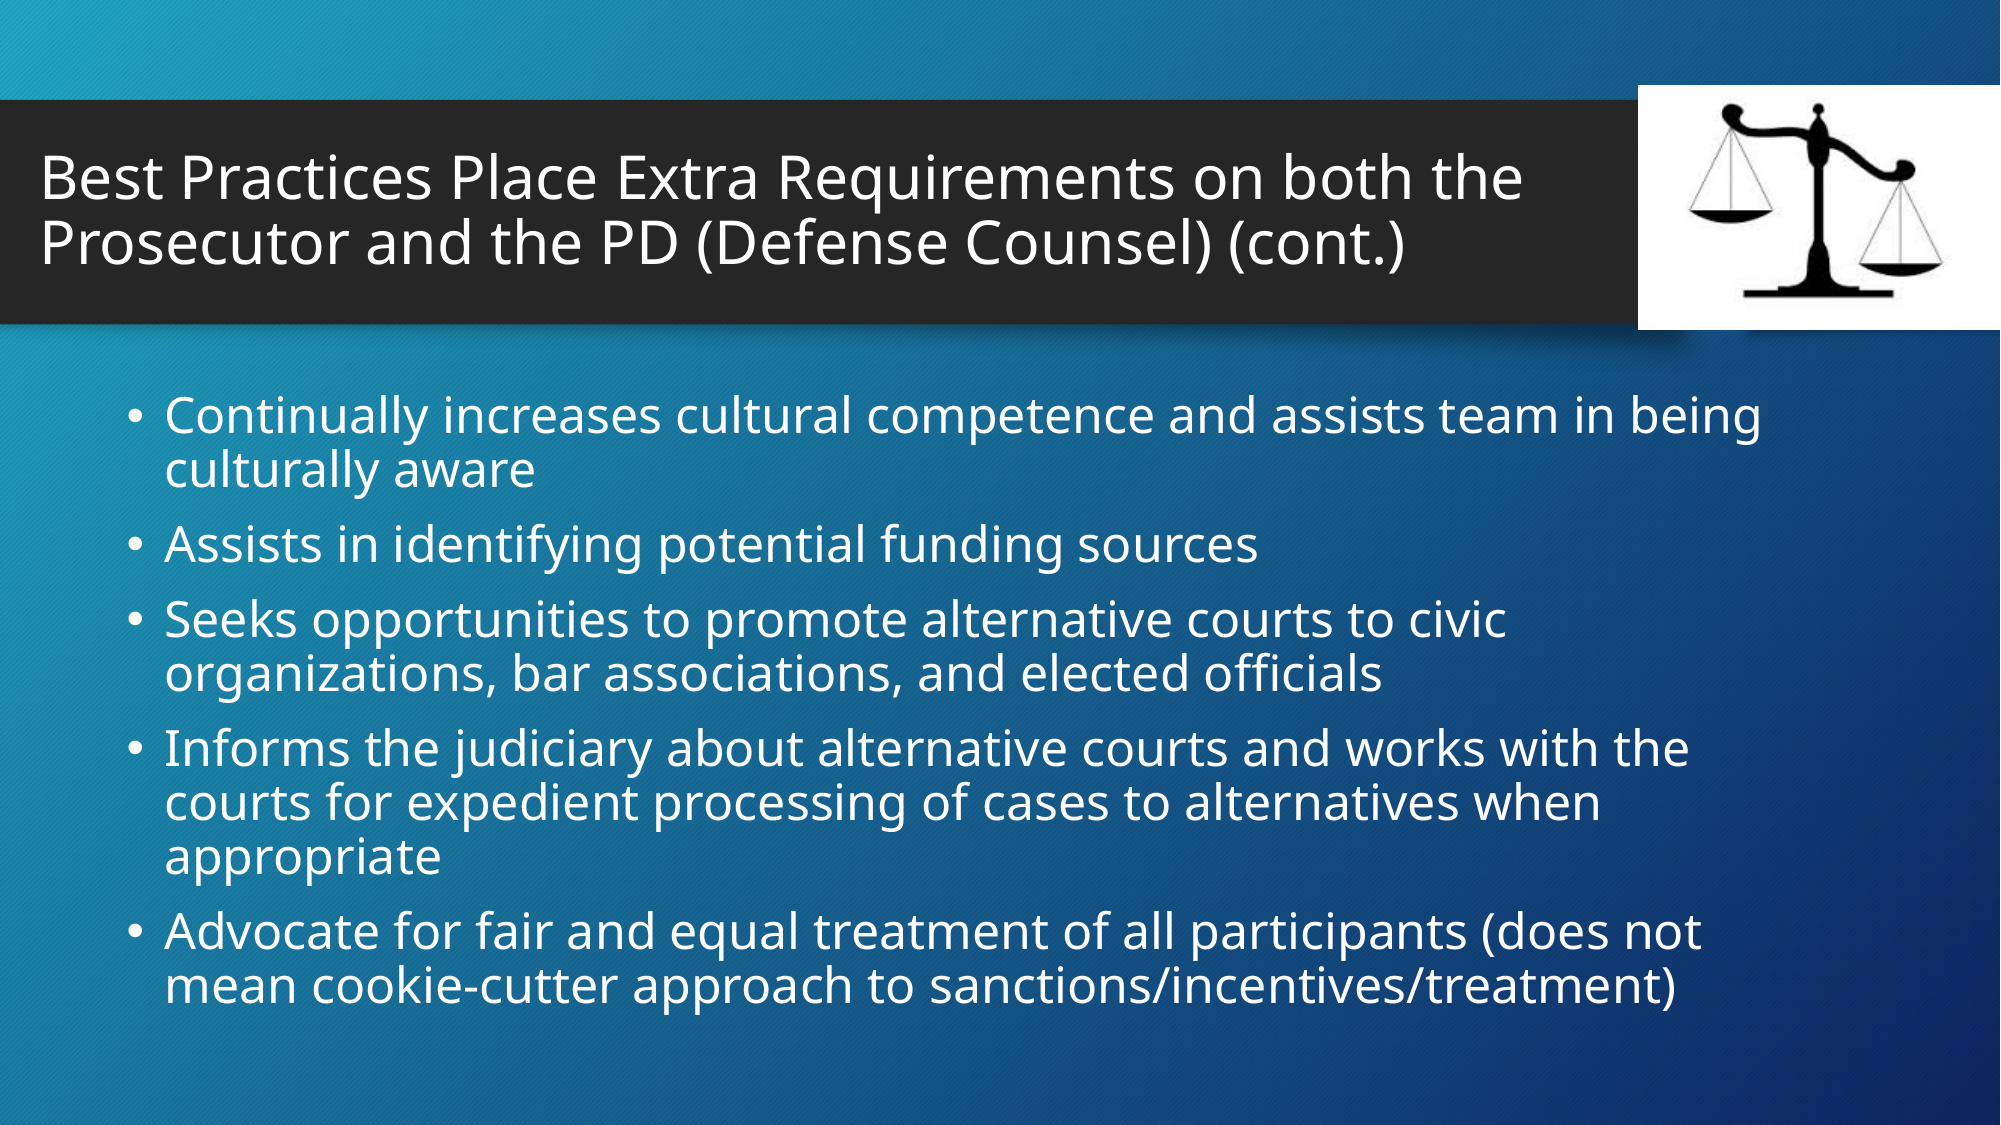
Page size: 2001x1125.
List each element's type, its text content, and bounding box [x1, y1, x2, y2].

title Best Practices Place Extra Requirements on both the Prosecutor and the PD (Defense Counsel) (cont.) [24, 123, 1625, 301]
picture [0, 85, 2000, 376]
list Continually increases cultural competence and assists team in being culturally aware Assists in identifying potential funding sources Seeks opportunities to promote alternative courts to civic organizations, bar associations, and elected officials Informs the judiciary about alternative courts and works with the courts for expedient processing of cases to alternatives when appropriate Advocate for fair and equal treatment of all participants (does not mean cookie-cutter approach to sanctions/incentives/treatment) [111, 383, 1851, 1079]
